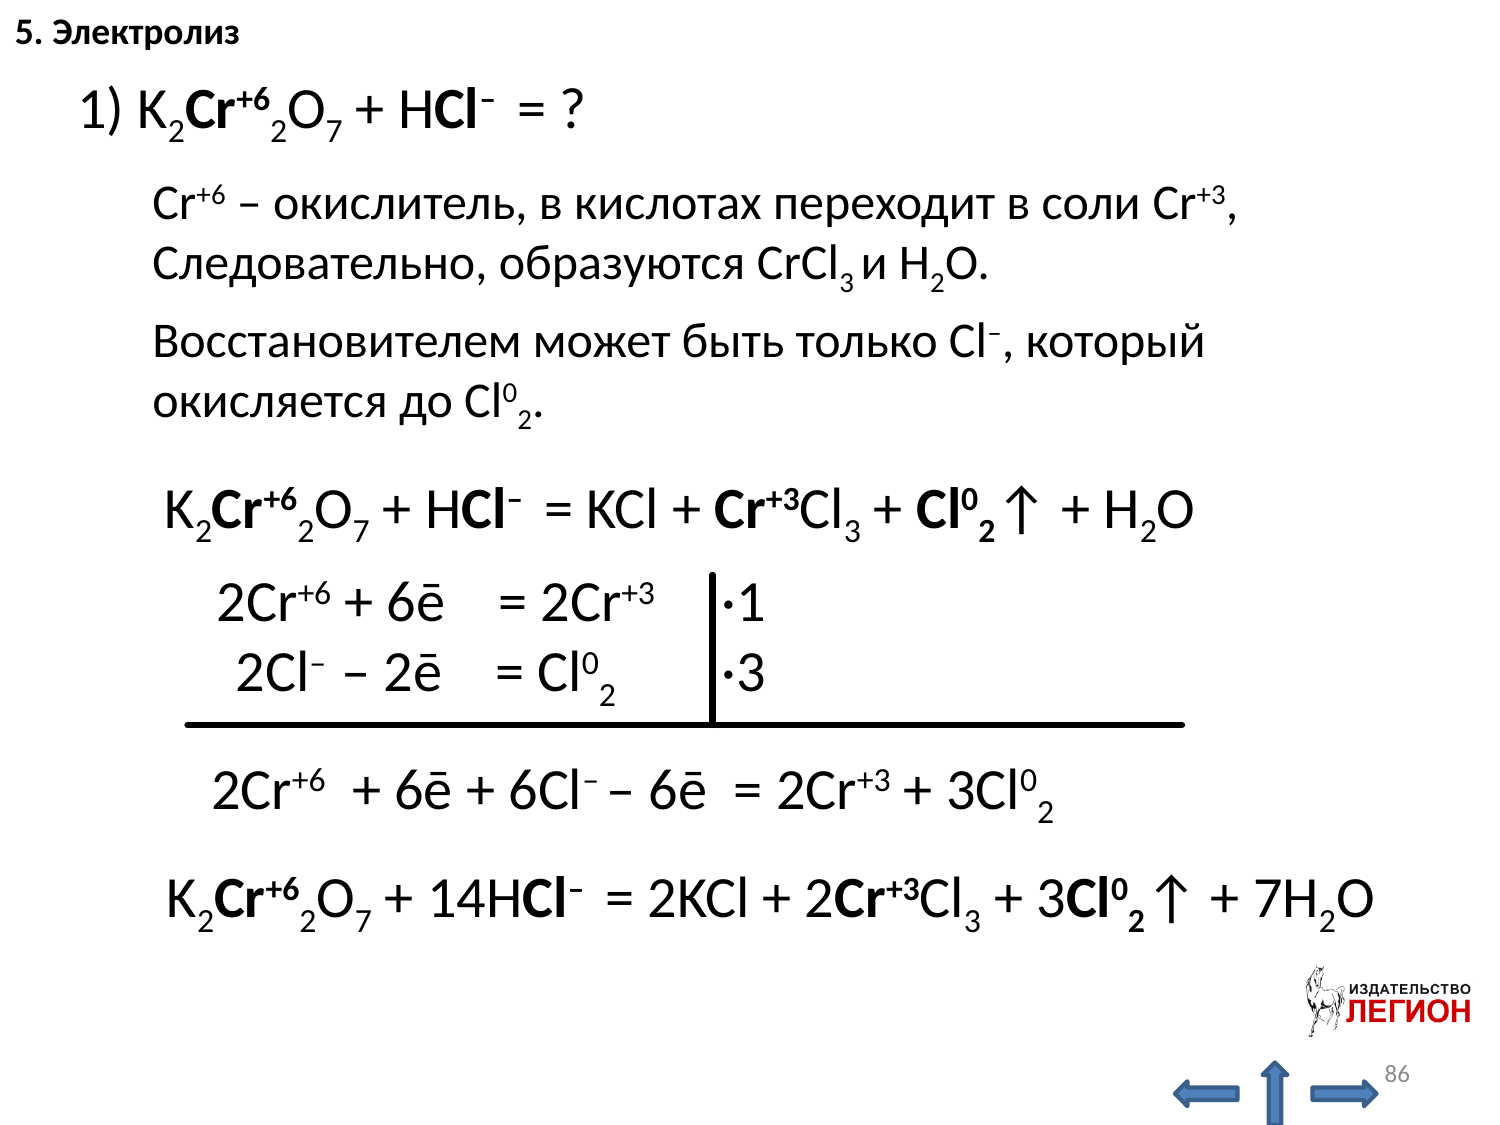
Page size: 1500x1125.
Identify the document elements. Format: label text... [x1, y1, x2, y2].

text_box 5. Электролиз [0, 0, 340, 60]
text_box Cr+6 – окислитель, в кислотах переходит в соли Cr+3, Следовательно, образуются CrCl3 и H2O. [137, 162, 1313, 299]
text_box [1172, 1079, 1240, 1109]
text_box 2Cr+6 + 6ē = 2Cr+3 ·1 2Cl– – 2ē = Cl02 ·3 [167, 555, 1425, 721]
text_box [1260, 1060, 1290, 1125]
picture [1303, 962, 1476, 1038]
text_box K2Cr+62O7 + 14HCl– = 2KCl + 2Cr+3Cl3 + 3Cl02↑ + 7H2O [152, 851, 1475, 947]
text_box K2Cr+62O7 + HCl– = KCl + Cr+3Cl3 + Cl02↑ + H2O [149, 462, 1275, 557]
text_box 2Cr+6 + 6ē + 6Cl– – 6ē = 2Cr+3 + 3Cl02 [162, 743, 1420, 838]
text_box Восстановителем может быть только Cl–, который окисляется до Cl02. [137, 299, 1313, 443]
text_box [1310, 1079, 1379, 1109]
text_box 1) K2Cr+62O7 + HCl– = ? [62, 62, 1400, 157]
slide_number 86 [1074, 1042, 1425, 1103]
